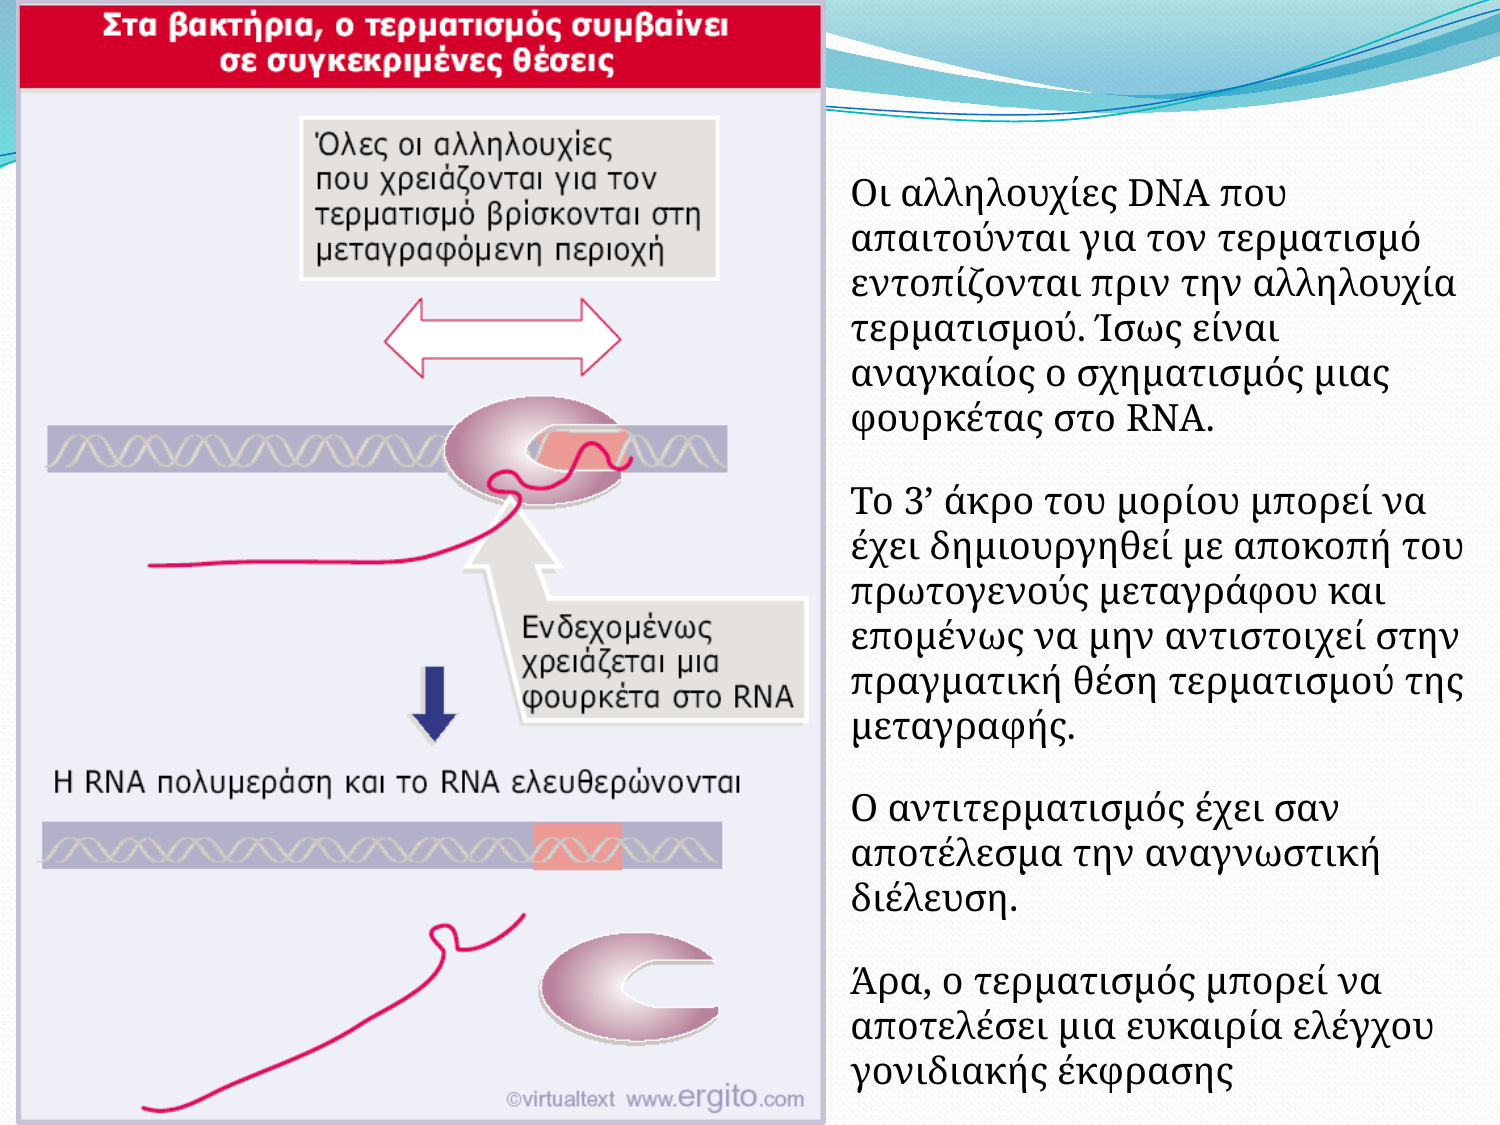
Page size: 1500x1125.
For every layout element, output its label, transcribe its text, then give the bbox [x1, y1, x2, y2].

text_box Οι αλληλουχίες DNA που απαιτούνται για τον τερματισμό εντοπίζονται πριν την αλληλουχία τερματισμού. Ίσως είναι αναγκαίος ο σχηματισμός μιας φουρκέτας στο RNA. Το 3’ άκρο του μορίου μπορεί να έχει δημιουργηθεί με αποκοπή του πρωτογενούς μεταγράφου και επομένως να μην αντιστοιχεί στην πραγματική θέση τερματισμού της μεταγραφής. Ο αντιτερματισμός έχει σαν αποτέλεσμα την αναγνωστική διέλευση. Άρα, ο τερματισμός μπορεί να αποτελέσει μια ευκαιρία ελέγχου γονιδιακής έκφρασης [835, 161, 1483, 1099]
picture [16, 0, 826, 1125]
